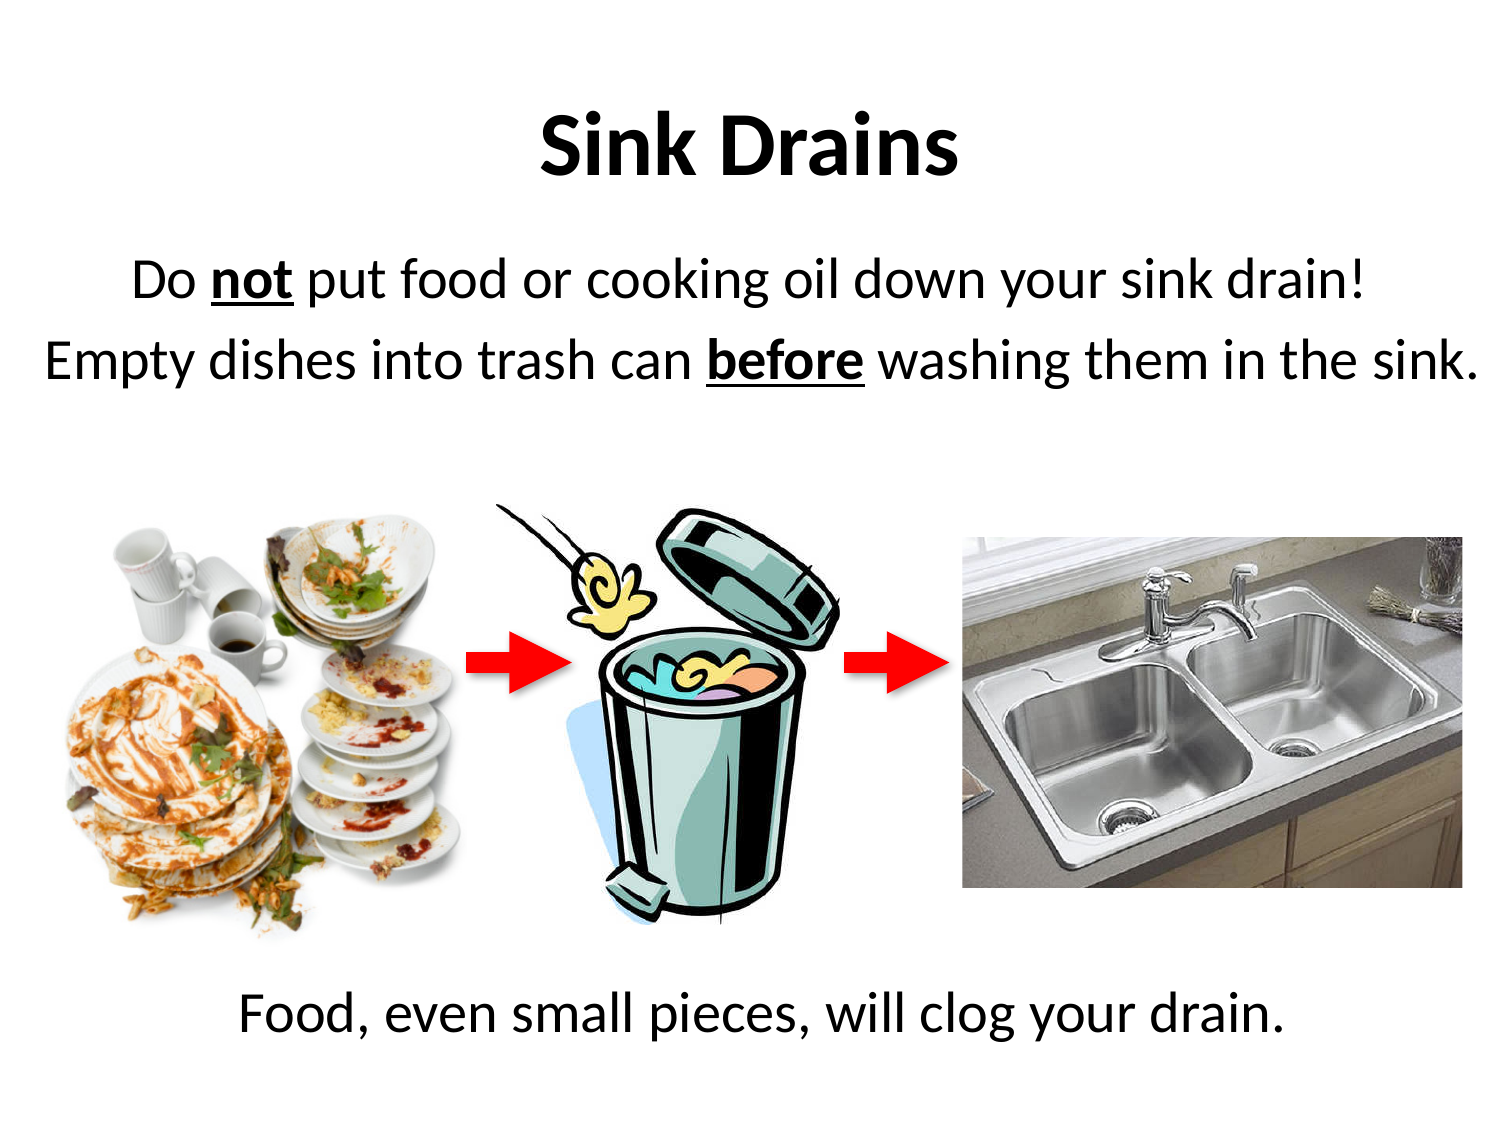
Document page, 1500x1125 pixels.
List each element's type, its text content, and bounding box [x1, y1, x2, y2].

picture [53, 503, 467, 957]
picture [962, 537, 1463, 888]
list Do not put food or cooking oil down your sink drain! Empty dishes into trash can before washing them in the sink. Food, even small pieces, will clog your drain. [24, 232, 1500, 1100]
picture [496, 503, 841, 926]
title Sink Drains [75, 45, 1425, 232]
